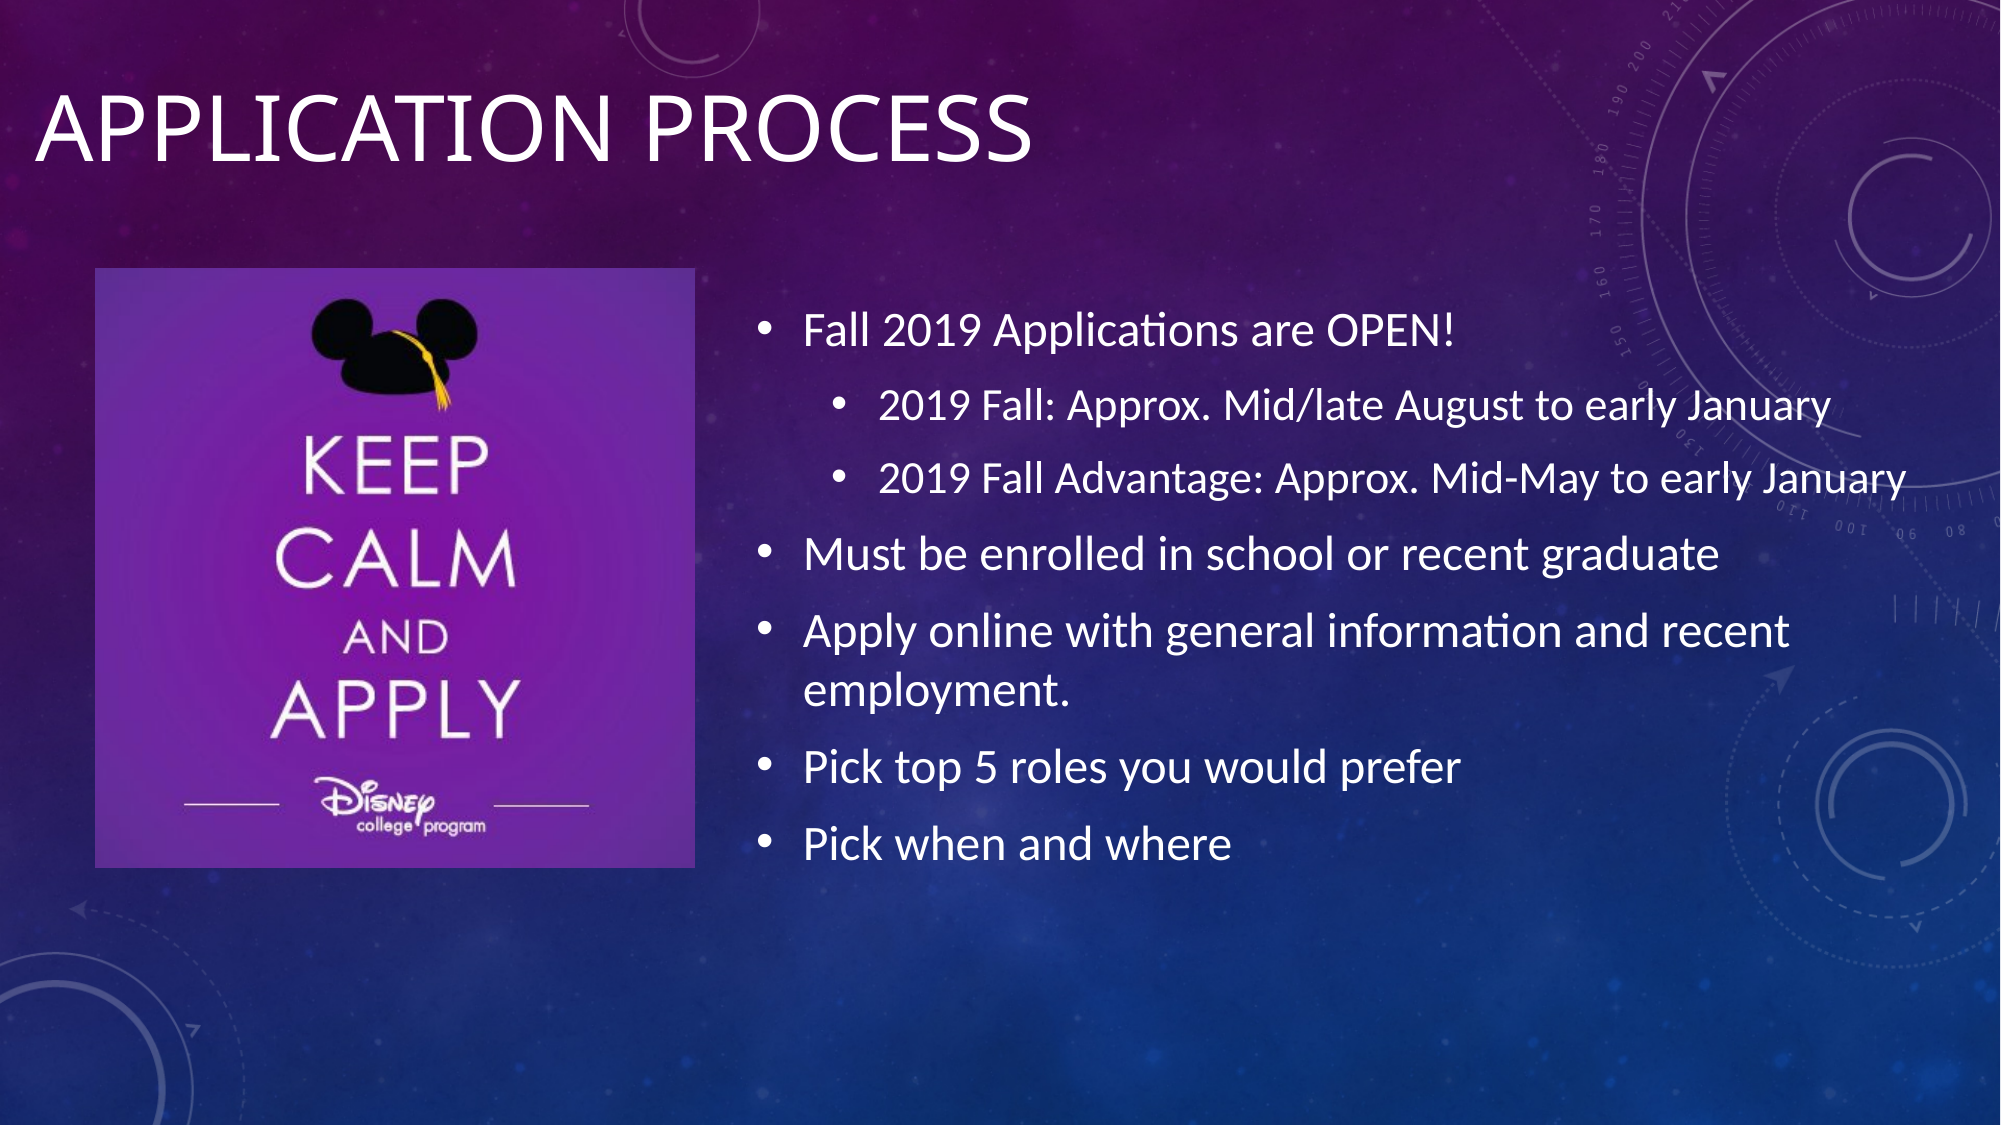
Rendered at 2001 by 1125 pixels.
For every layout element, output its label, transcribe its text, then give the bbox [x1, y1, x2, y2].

list Fall 2019 Applications are OPEN! 2019 Fall: Approx. Mid/late August to early January 2019 Fall Advantage: Approx. Mid-May to early January Must be enrolled in school or recent graduate Apply online with general information and recent employment. Pick top 5 roles you would prefer Pick when and where [741, 289, 1930, 889]
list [95, 268, 695, 868]
picture [0, 0, 2001, 1125]
title Application process [20, 59, 1683, 189]
